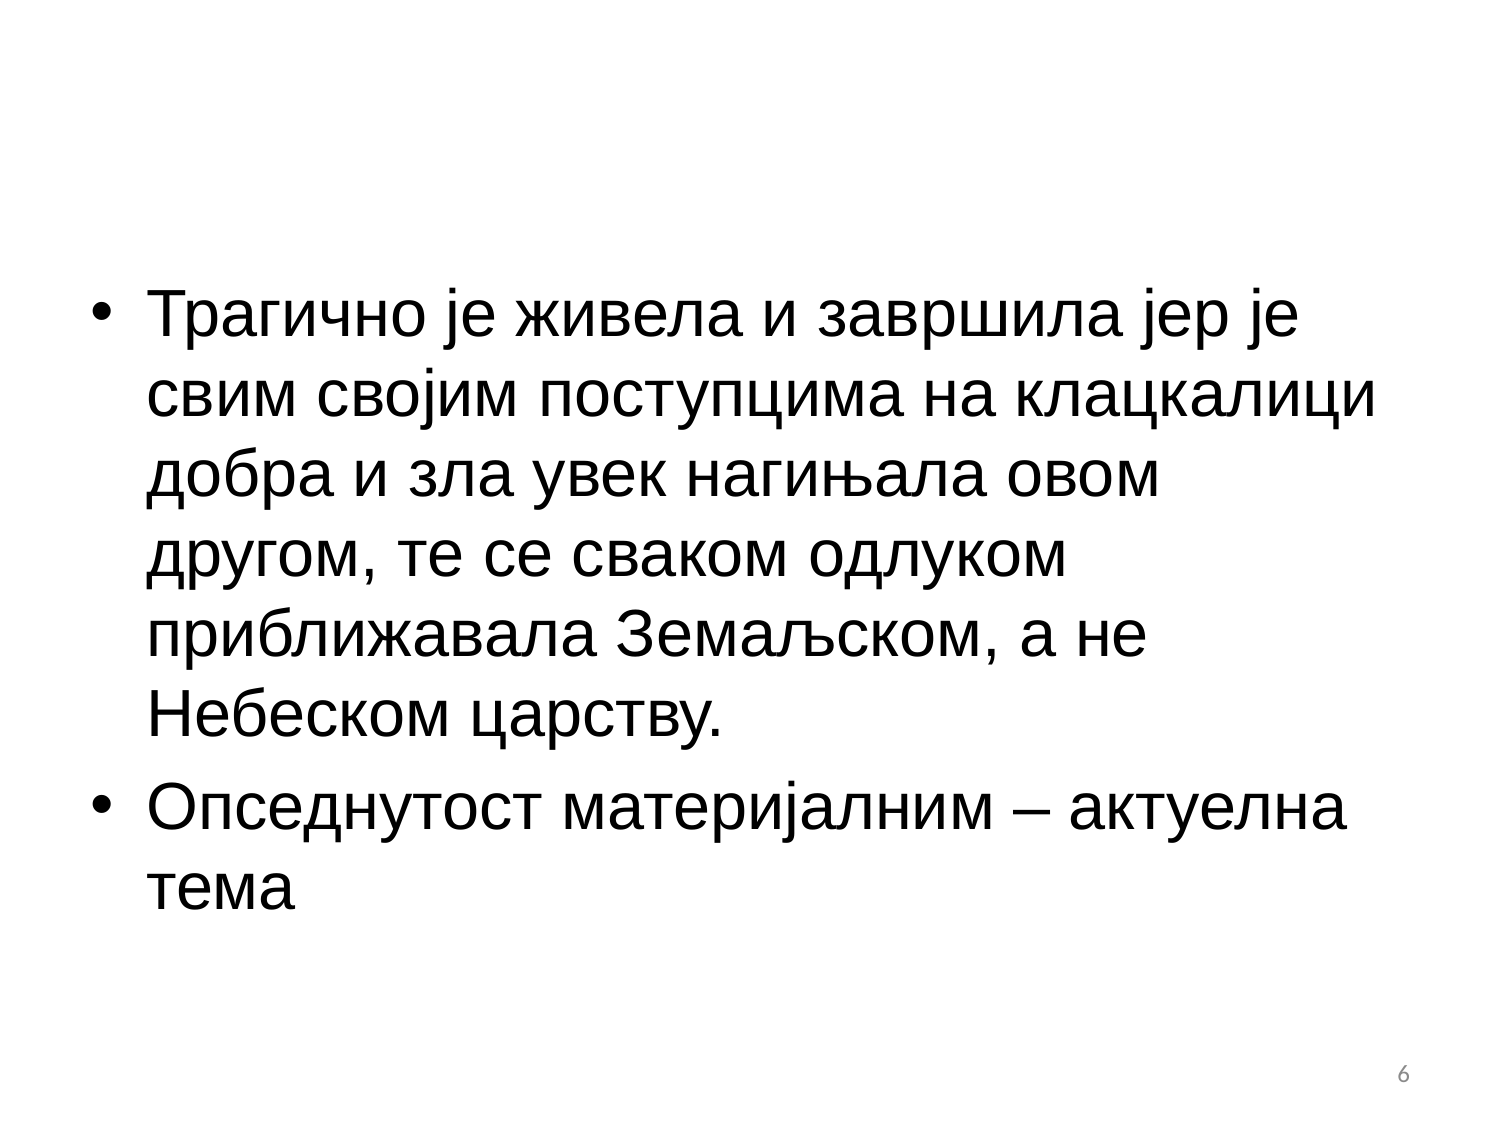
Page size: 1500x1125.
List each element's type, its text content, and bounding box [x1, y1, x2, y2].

slide_number 6 [1074, 1042, 1425, 1103]
list Трагично је живела и завршила јер је свим својим поступцима на клацкалици добра и зла увек нагињала овом другом, те се сваком одлуком приближавала Земаљском, а не Небеском царству. Опседнутост материјалним – актуелна тема [75, 262, 1425, 1005]
